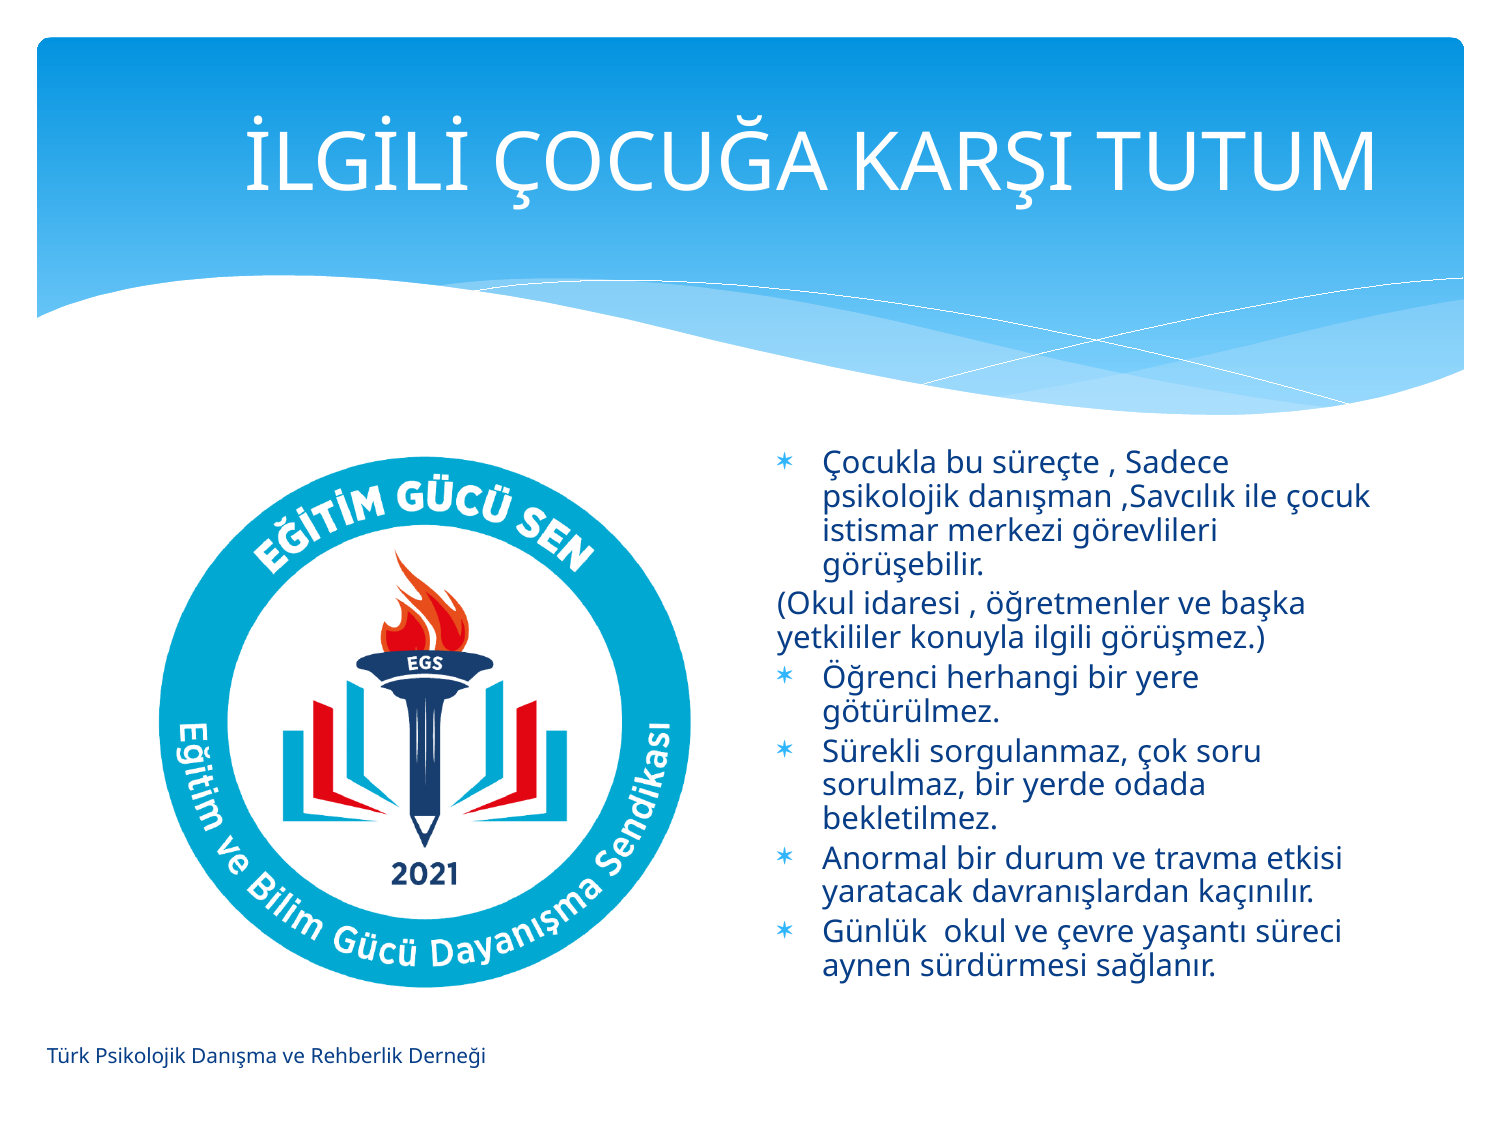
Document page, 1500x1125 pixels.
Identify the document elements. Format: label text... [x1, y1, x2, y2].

list Çocukla bu süreçte , Sadece psikolojik danışman ,Savcılık ile çocuk istismar merkezi görevlileri görüşebilir. (Okul idaresi , öğretmenler ve başka yetkililer konuyla ilgili görüşmez.) Öğrenci herhangi bir yere götürülmez. Sürekli sorgulanmaz, çok soru sorulmaz, bir yerde odada bekletilmez. Anormal bir durum ve travma etkisi yaratacak davranışlardan kaçınılır. Günlük okul ve çevre yaşantı süreci aynen sürdürmesi sağlanır. [761, 439, 1389, 1005]
title İLGİLİ ÇOCUĞA KARŞI TUTUM [75, 55, 1425, 261]
footer Türk Psikolojik Danışma ve Rehberlik Derneği [31, 1025, 653, 1086]
picture [141, 439, 708, 1006]
